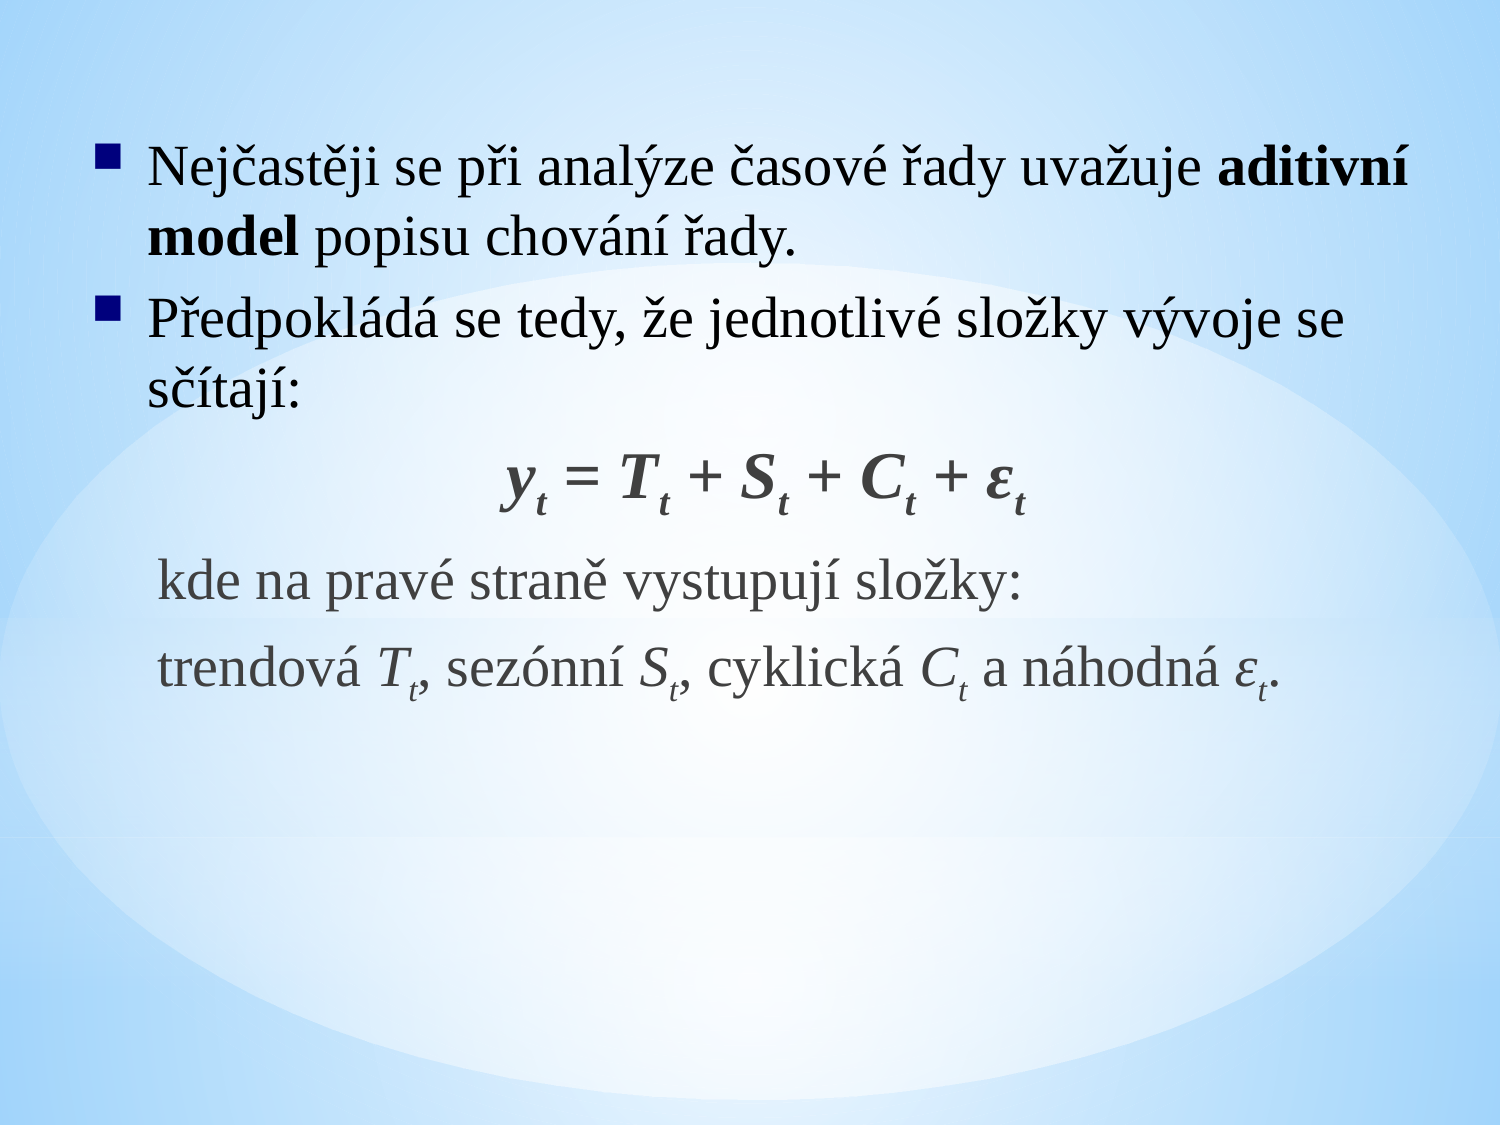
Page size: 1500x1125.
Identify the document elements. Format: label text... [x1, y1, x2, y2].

list Nejčastěji se při analýze časové řady uvažuje aditivní model popisu chování řady. Předpokládá se tedy, že jednotlivé složky vývoje se sčítají: yt = Tt + St + Ct + εt kde na pravé straně vystupují složky: trendová Tt, sezónní St, cyklická Ct a náhodná εt. [76, 120, 1447, 1071]
